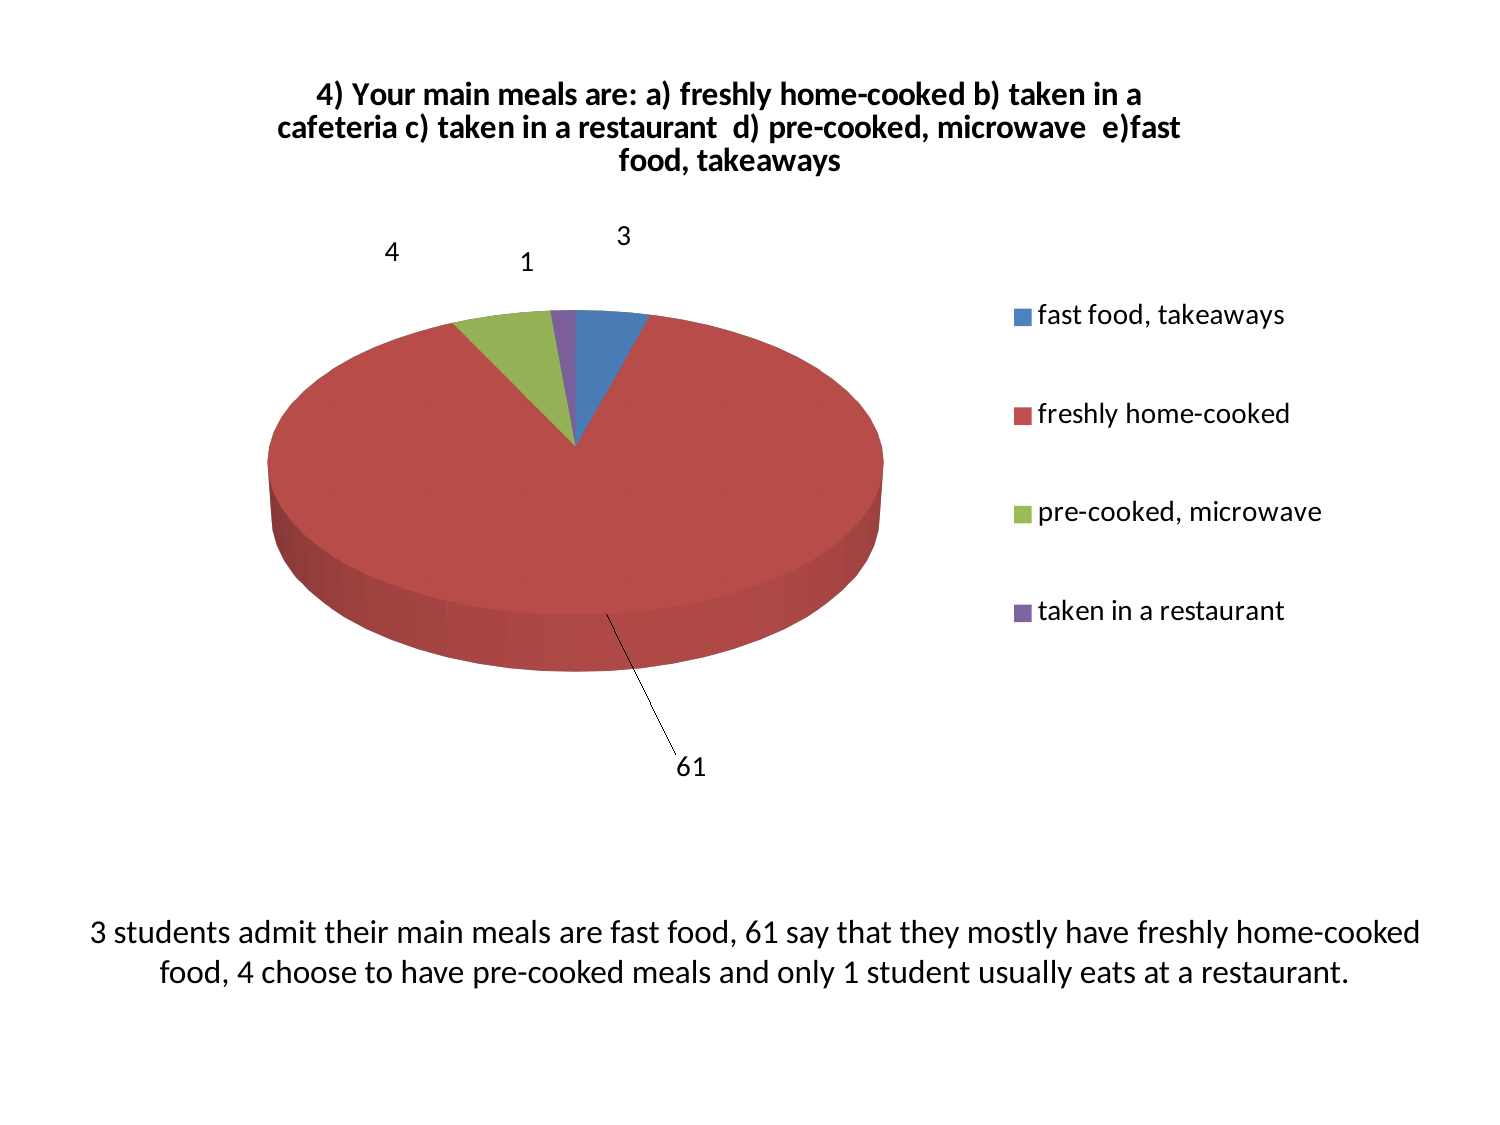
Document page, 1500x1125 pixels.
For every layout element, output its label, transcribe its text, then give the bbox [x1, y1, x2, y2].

text_box 3 students admit their main meals are fast food, 61 say that they mostly have freshly home-cooked food, 4 choose to have pre-cooked meals and only 1 student usually eats at a restaurant. [70, 902, 1441, 998]
chart [187, 70, 1367, 821]
